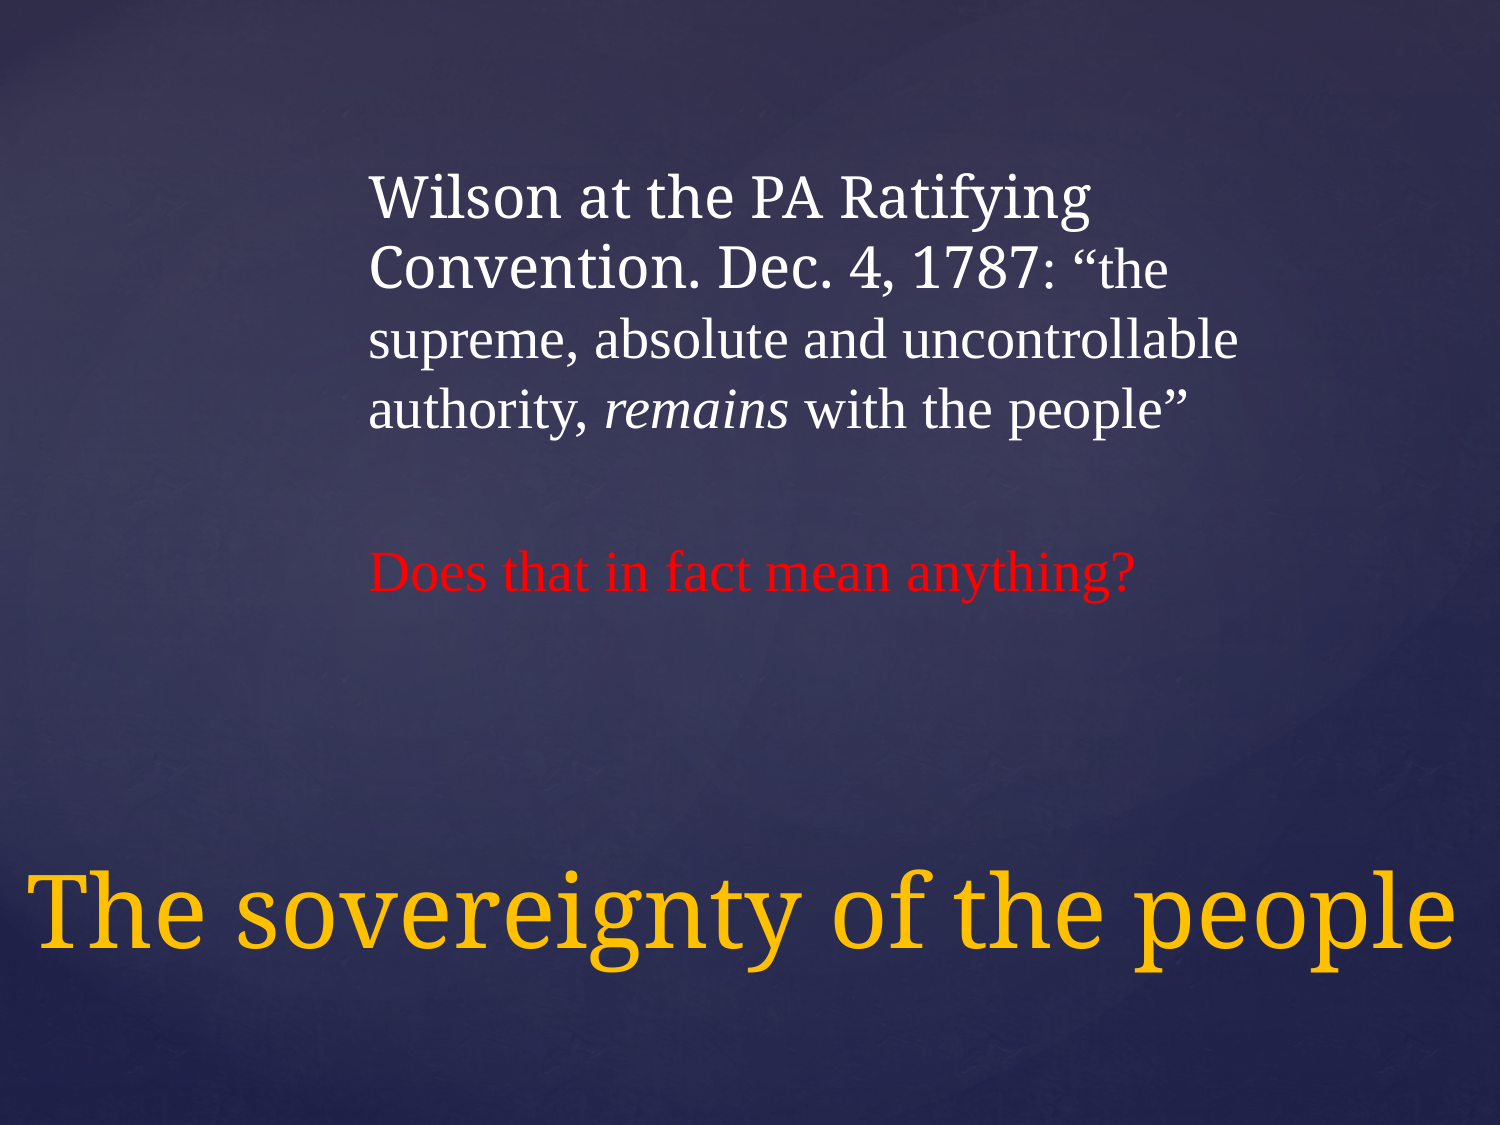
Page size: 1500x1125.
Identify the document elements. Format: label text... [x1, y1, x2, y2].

list Wilson at the PA Ratifying Convention. Dec. 4, 1787: “the supreme, absolute and uncontrollable authority, remains with the people” Does that in fact mean anything? [350, 112, 1350, 713]
title The sovereignty of the people [0, 800, 1486, 977]
